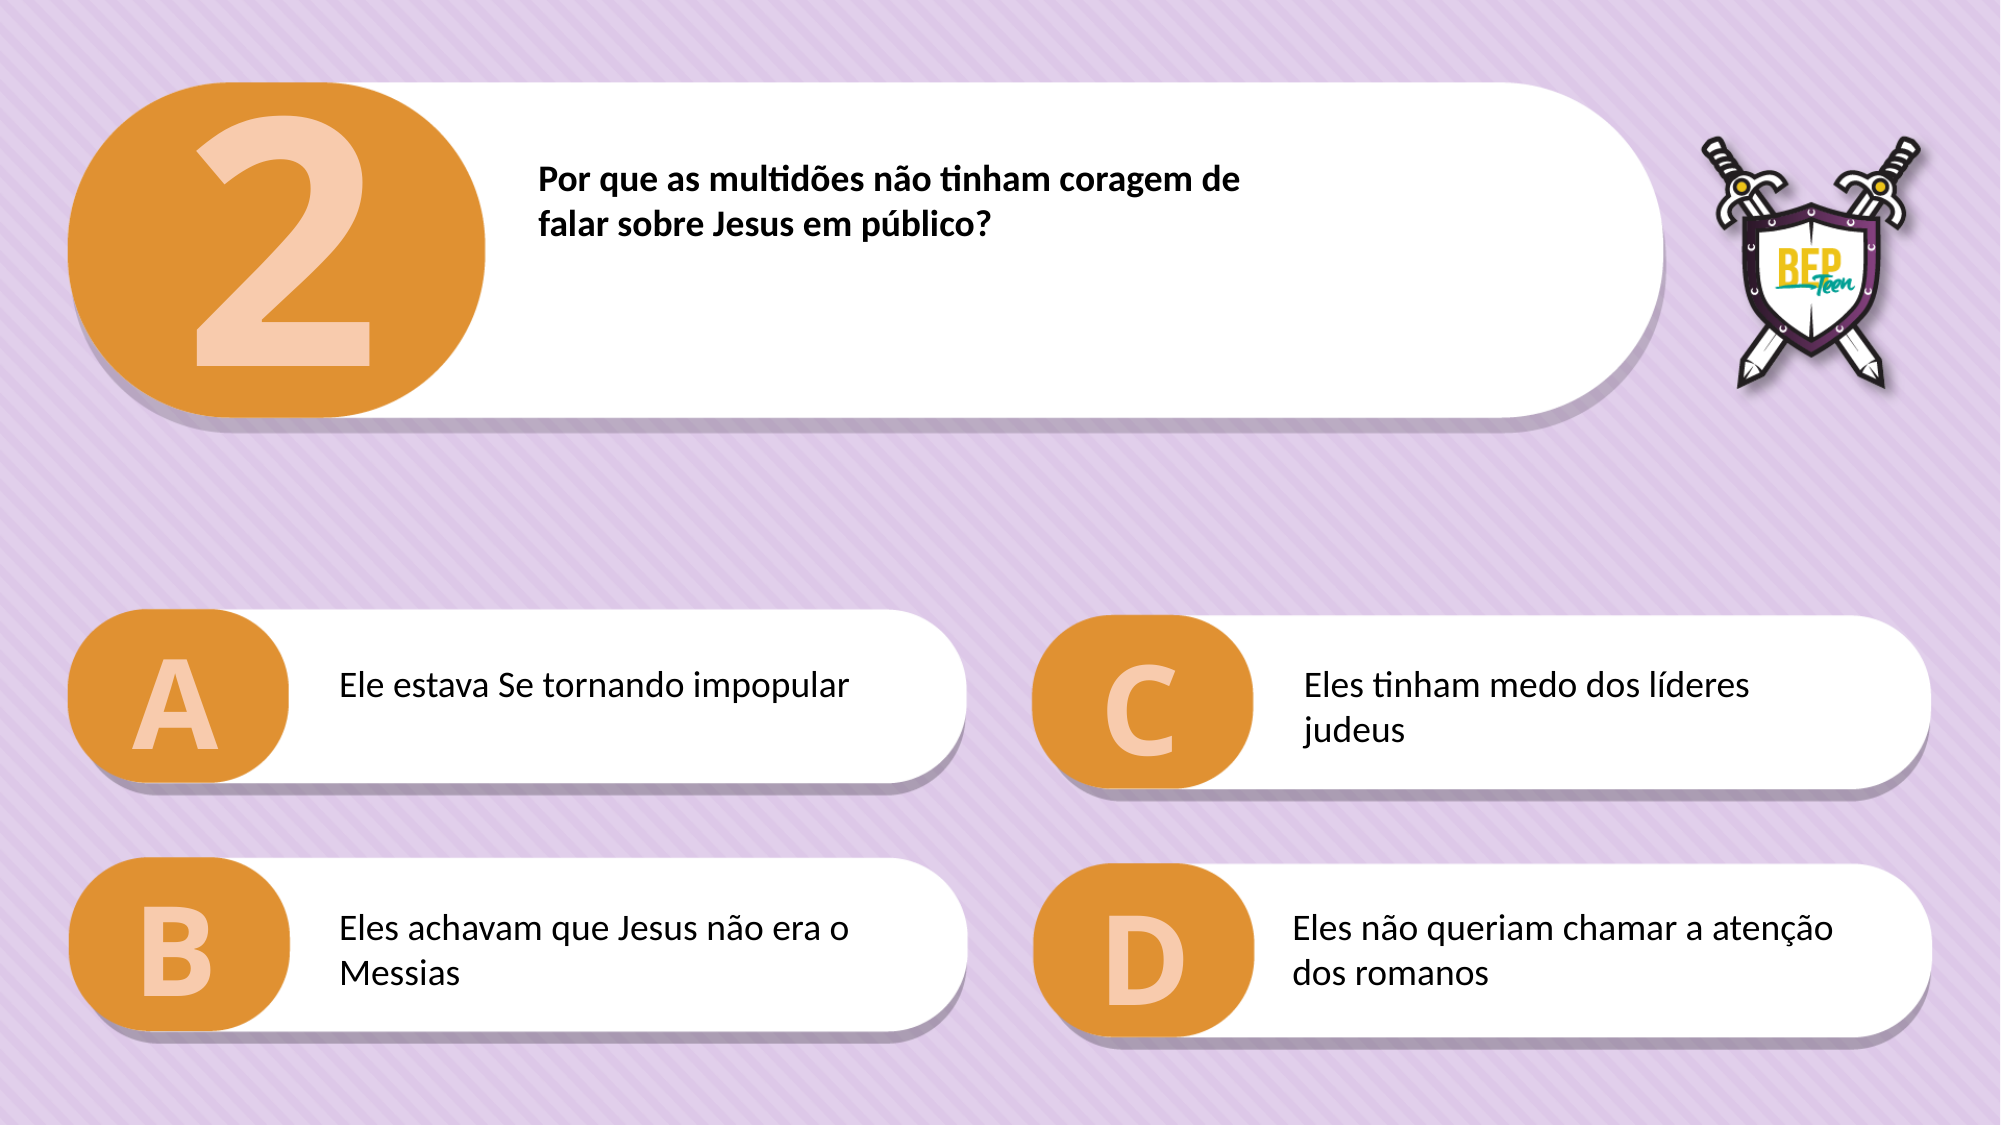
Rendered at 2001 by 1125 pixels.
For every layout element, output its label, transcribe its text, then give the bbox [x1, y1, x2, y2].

text_box Por que as multidões não tinham coragem de falar sobre Jesus em público? [523, 146, 1545, 251]
text_box D [1075, 872, 1214, 1038]
text_box Eles achavam que Jesus não era o Messias [324, 895, 915, 1001]
text_box B [106, 864, 245, 1029]
text_box A [106, 616, 245, 782]
text_box Eles não queriam chamar a atenção dos romanos [1277, 895, 1882, 1001]
text_box 2 [168, 13, 308, 443]
text_box C [1071, 622, 1210, 788]
text_box Eles tinham medo dos líderes judeus [1289, 653, 1801, 758]
picture [0, 0, 2001, 1125]
text_box Ele estava Se tornando impopular [324, 653, 878, 713]
